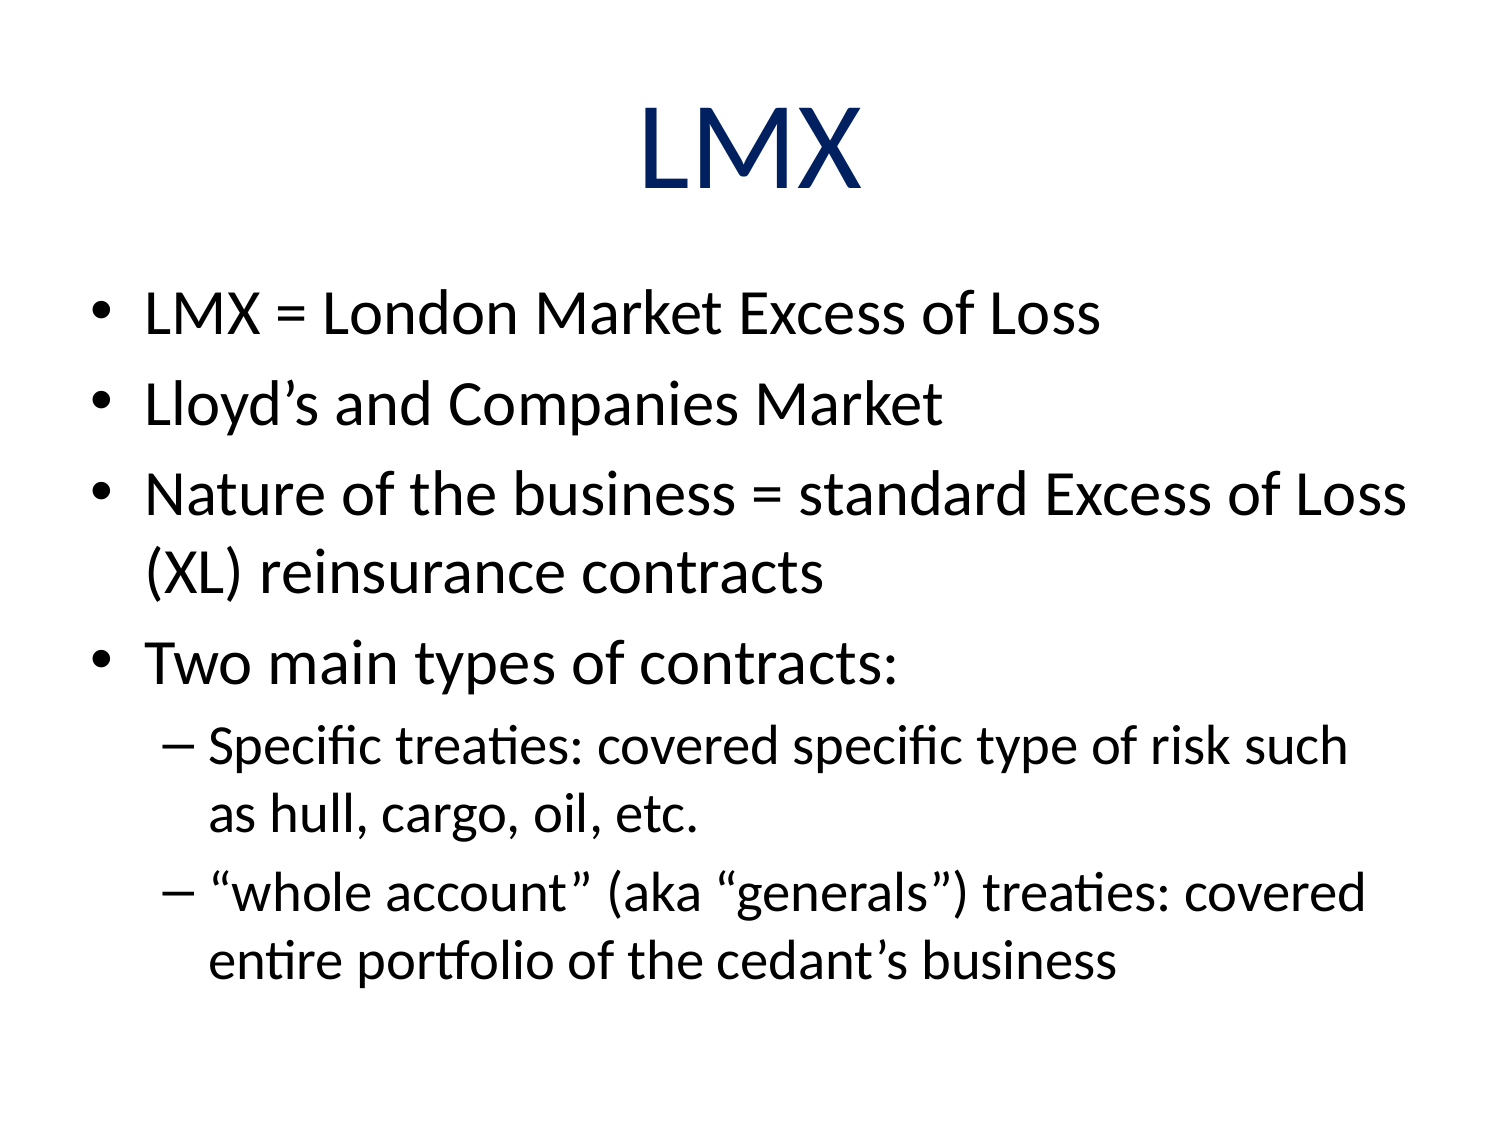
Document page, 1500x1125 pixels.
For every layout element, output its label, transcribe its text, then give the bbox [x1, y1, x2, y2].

list LMX = London Market Excess of Loss Lloyd’s and Companies Market Nature of the business = standard Excess of Loss (XL) reinsurance contracts Two main types of contracts: Specific treaties: covered specific type of risk such as hull, cargo, oil, etc. “whole account” (aka “generals”) treaties: covered entire portfolio of the cedant’s business [75, 262, 1425, 1005]
title LMX [75, 45, 1425, 233]
